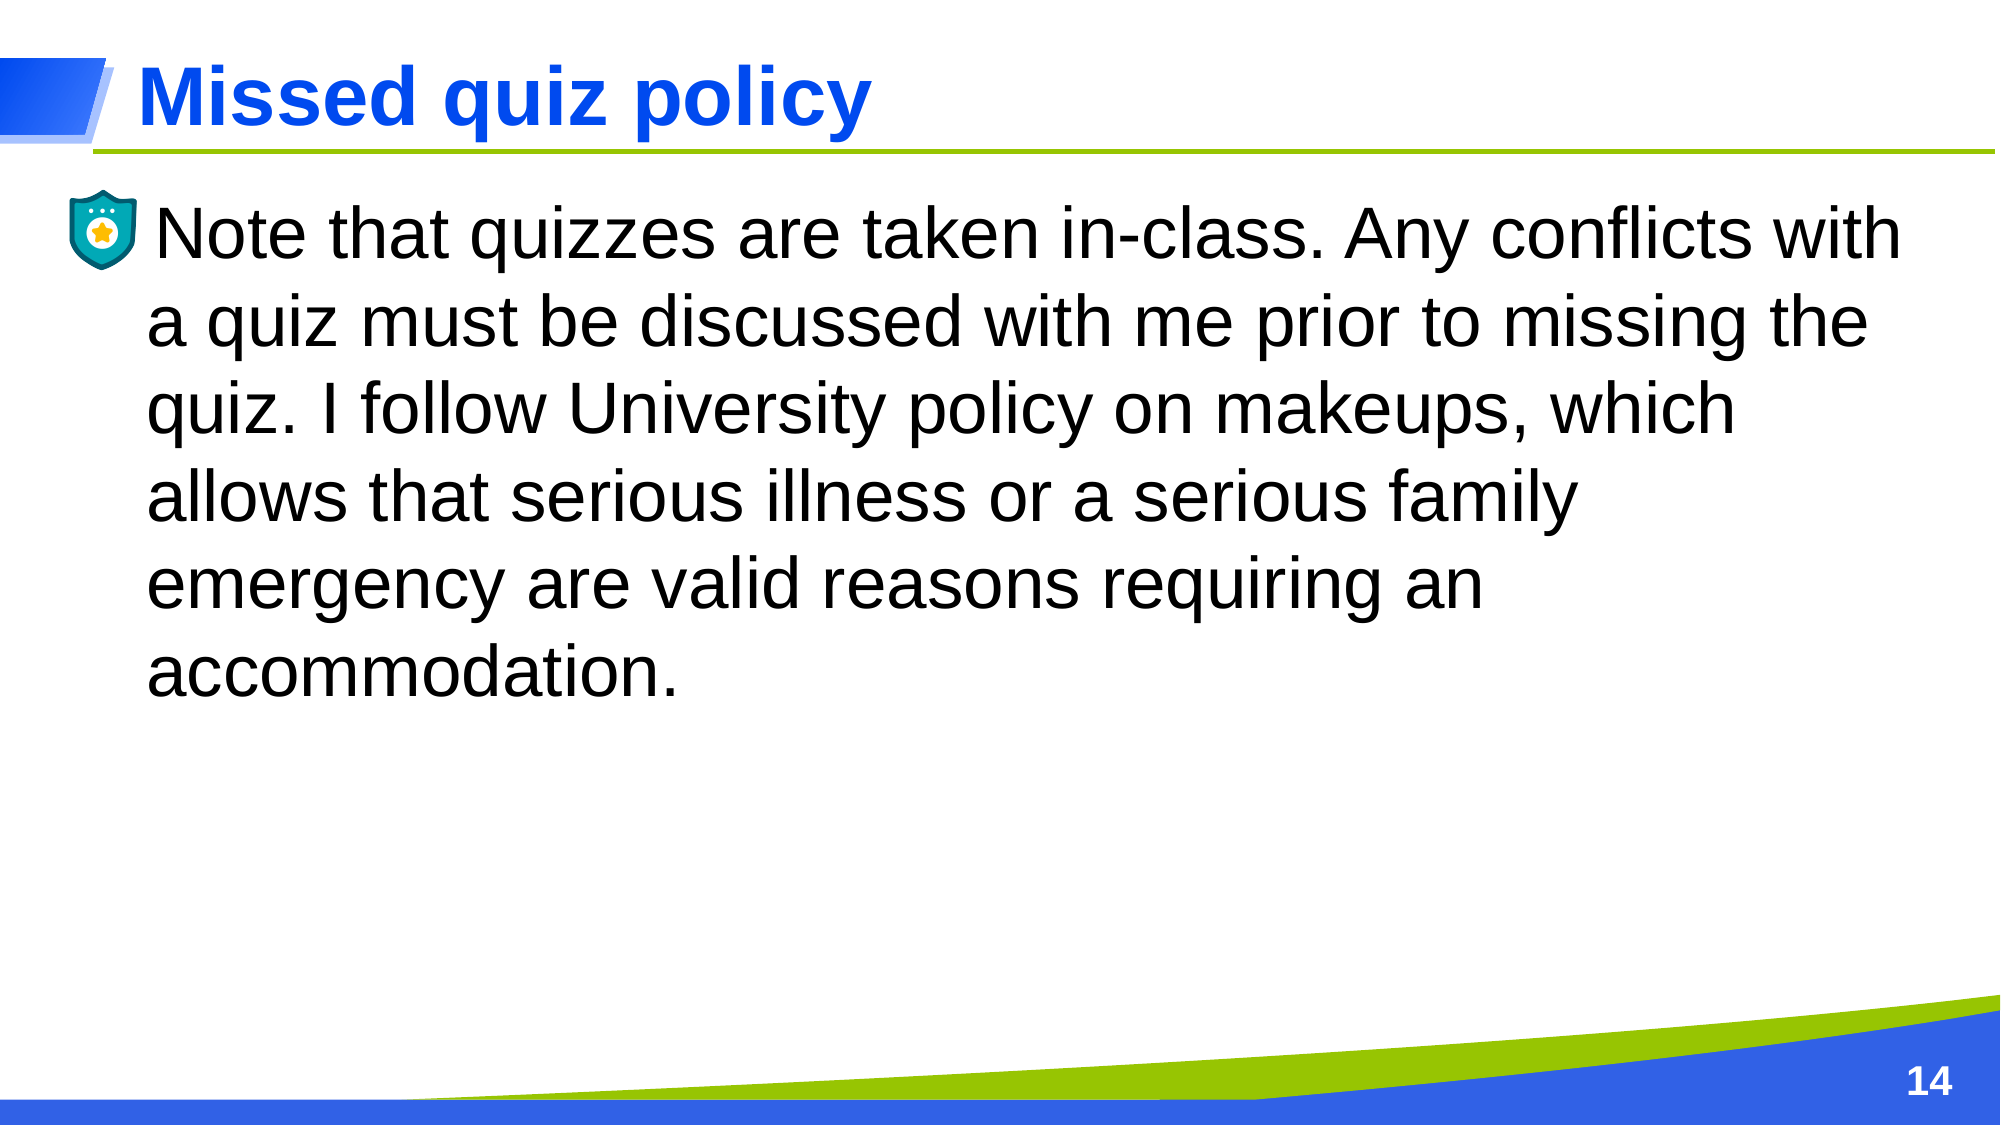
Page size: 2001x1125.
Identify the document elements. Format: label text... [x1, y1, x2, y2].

text_box Missed quiz policy [122, 46, 1554, 144]
text_box Note that quizzes are taken in-class. Any conflicts with a quiz must be discussed with me prior to missing the quiz. I follow University policy on makeups, which allows that serious illness or a serious family emergency are valid reasons requiring an accommodation. [37, 178, 1952, 718]
picture [52, 178, 155, 281]
